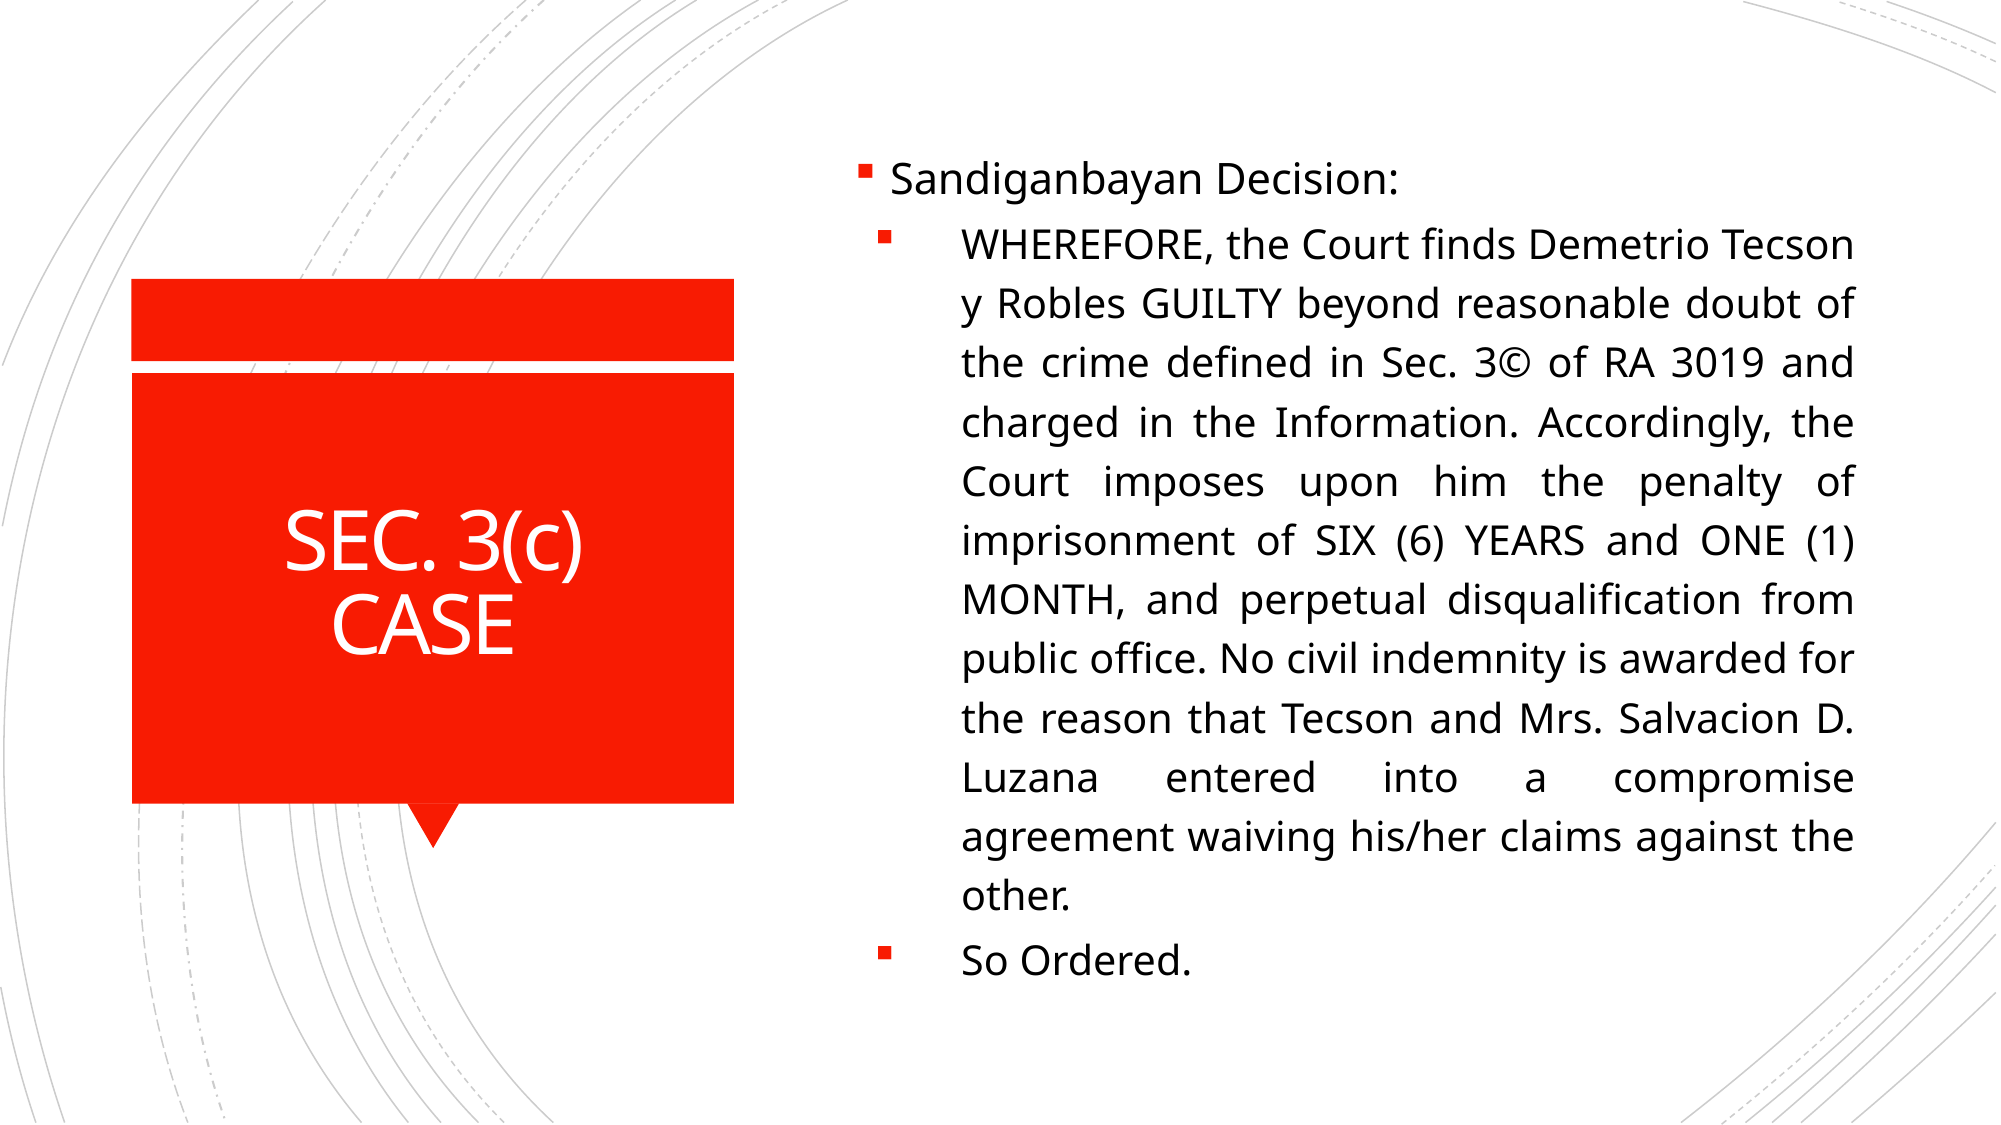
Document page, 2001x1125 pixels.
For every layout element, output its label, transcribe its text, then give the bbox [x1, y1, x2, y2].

list Sandiganbayan Decision: WHEREFORE, the Court finds Demetrio Tecson y Robles GUILTY beyond reasonable doubt of the crime defined in Sec. 3© of RA 3019 and charged in the Information. Accordingly, the Court imposes upon him the penalty of imprisonment of SIX (6) YEARS and ONE (1) MONTH, and perpetual disqualification from public office. No civil indemnity is awarded for the reason that Tecson and Mrs. Salvacion D. Luzana entered into a compromise agreement waiving his/her claims against the other. So Ordered. [839, 131, 1871, 993]
title SEC. 3(c) CASE [145, 385, 720, 789]
